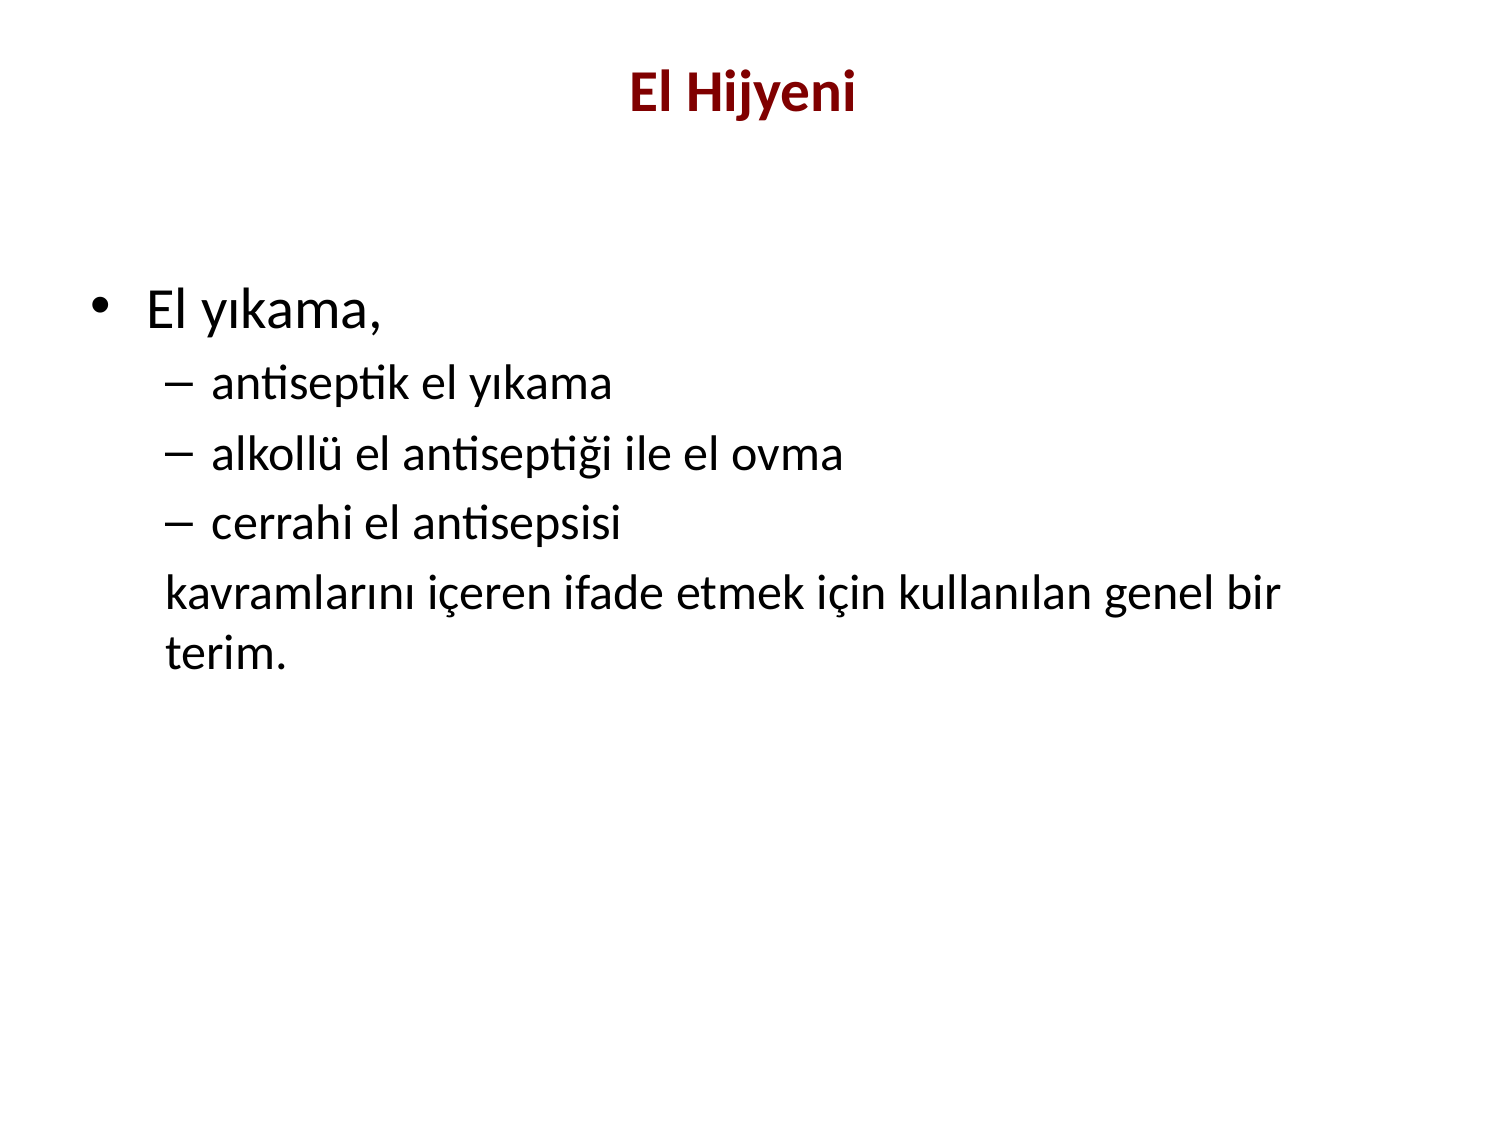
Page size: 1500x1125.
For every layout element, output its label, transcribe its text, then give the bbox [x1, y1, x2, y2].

list El yıkama, antiseptik el yıkama alkollü el antiseptiği ile el ovma cerrahi el antisepsisi kavramlarını içeren ifade etmek için kullanılan genel bir terim. [75, 262, 1425, 1005]
title El Hijyeni [75, 45, 1425, 233]
